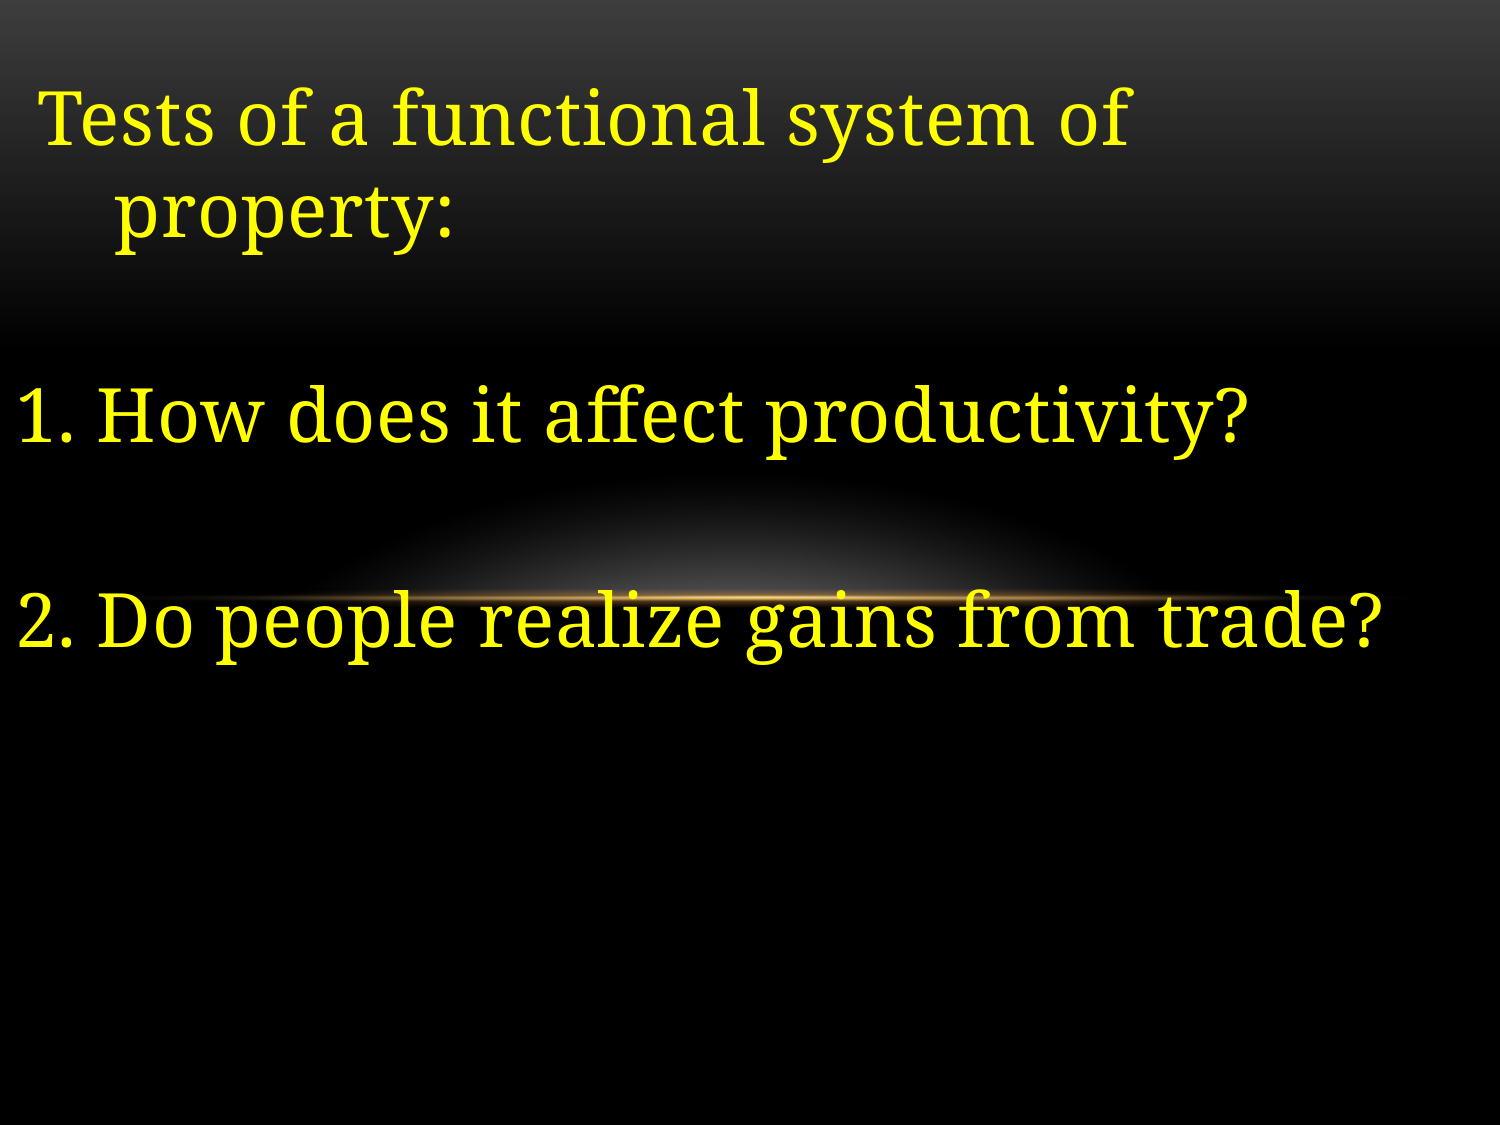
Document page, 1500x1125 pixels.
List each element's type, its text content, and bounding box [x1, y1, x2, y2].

subtitle Tests of a functional system of property: 1. How does it affect productivity? 2. Do people realize gains from trade? [0, 0, 1500, 1125]
